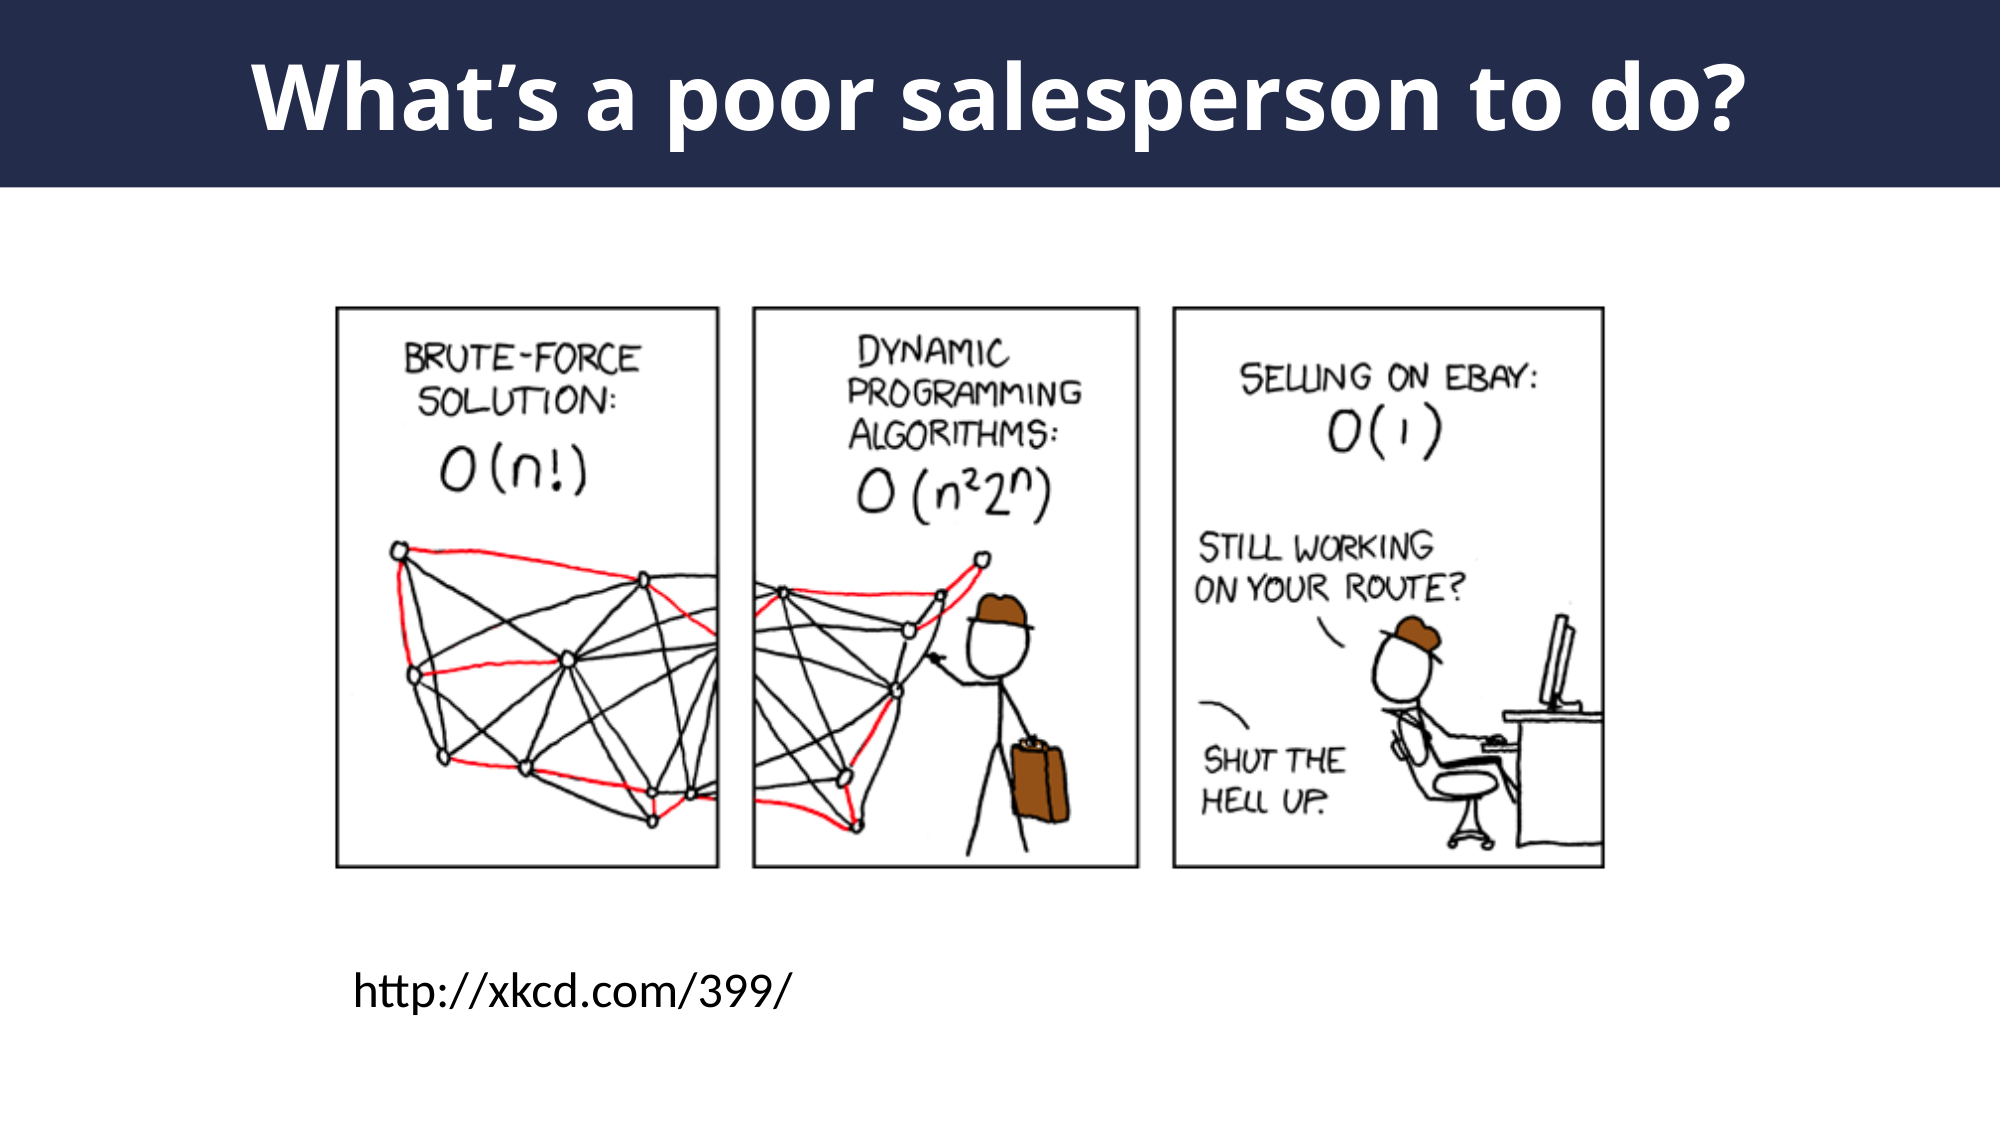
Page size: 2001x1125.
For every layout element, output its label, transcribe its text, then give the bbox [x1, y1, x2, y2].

picture [324, 299, 1626, 877]
title What’s a poor salesperson to do? [99, 24, 1900, 163]
list http://xkcd.com/399/ [337, 950, 1688, 1025]
